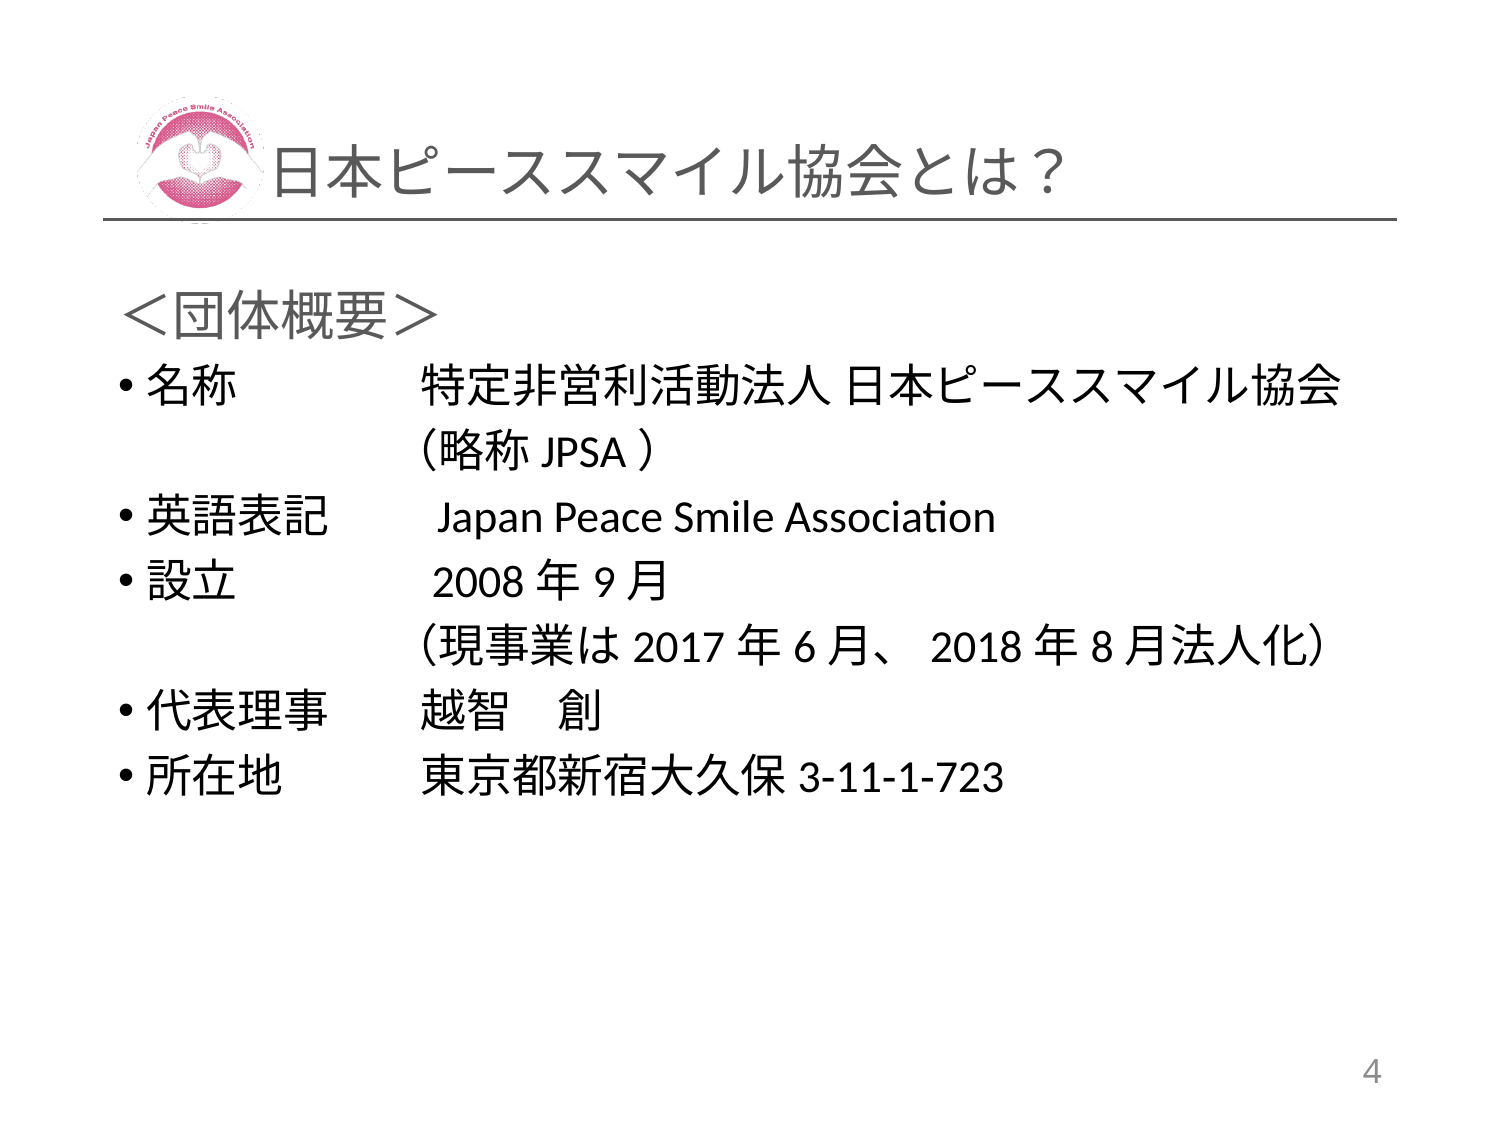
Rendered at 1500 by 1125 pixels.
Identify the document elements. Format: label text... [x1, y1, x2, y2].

title 日本ピーススマイル協会とは？ [135, 66, 1430, 280]
slide_number 4 [1059, 1042, 1397, 1103]
picture [135, 220, 264, 225]
list ＜団体概要＞ 名称 特定非営利活動法人 日本ピーススマイル協会 （略称JPSA） 英語表記 Japan Peace Smile Association 設立 2008年9月 （現事業は2017年6月、2018年8月法人化） 代表理事 越智 創 所在地 東京都新宿大久保3‐11‐1‐723 [103, 280, 1430, 1051]
picture [135, 95, 264, 219]
